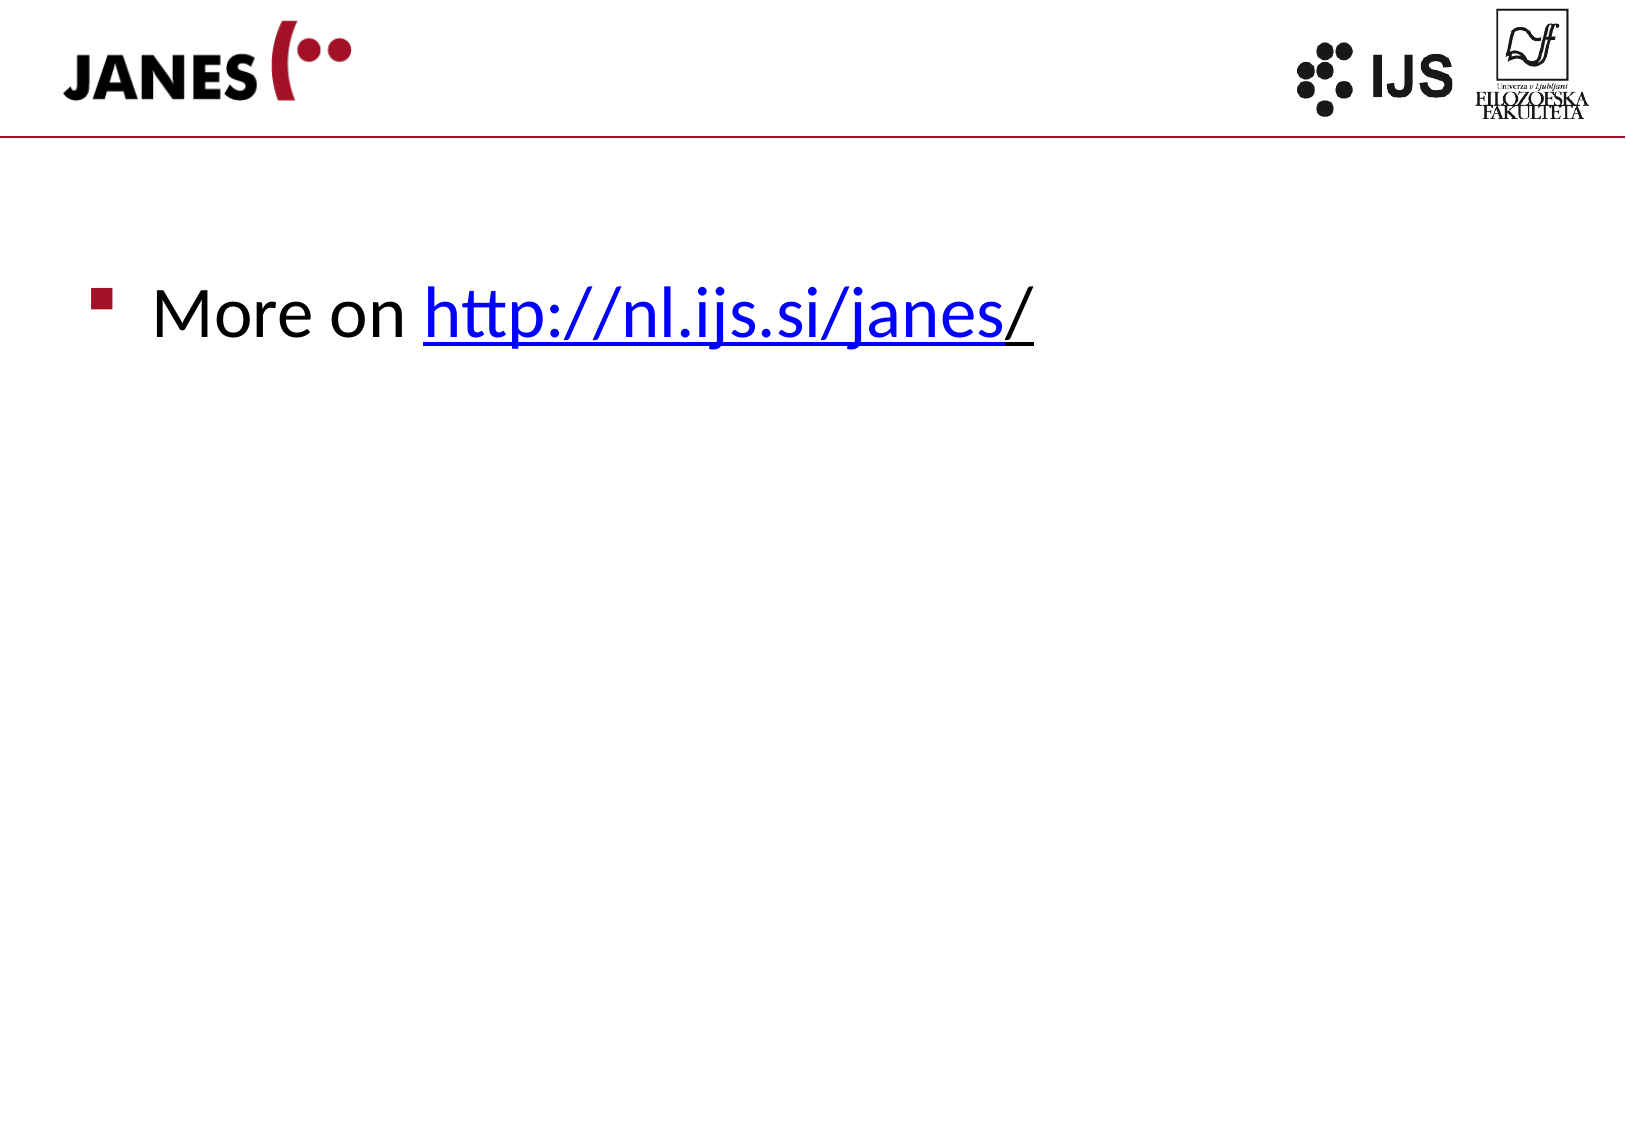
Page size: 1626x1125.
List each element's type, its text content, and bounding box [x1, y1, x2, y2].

picture [62, 17, 352, 102]
picture [1474, 7, 1590, 120]
picture [1296, 42, 1453, 117]
list More on http://nl.ijs.si/janes/ [68, 255, 1581, 1024]
